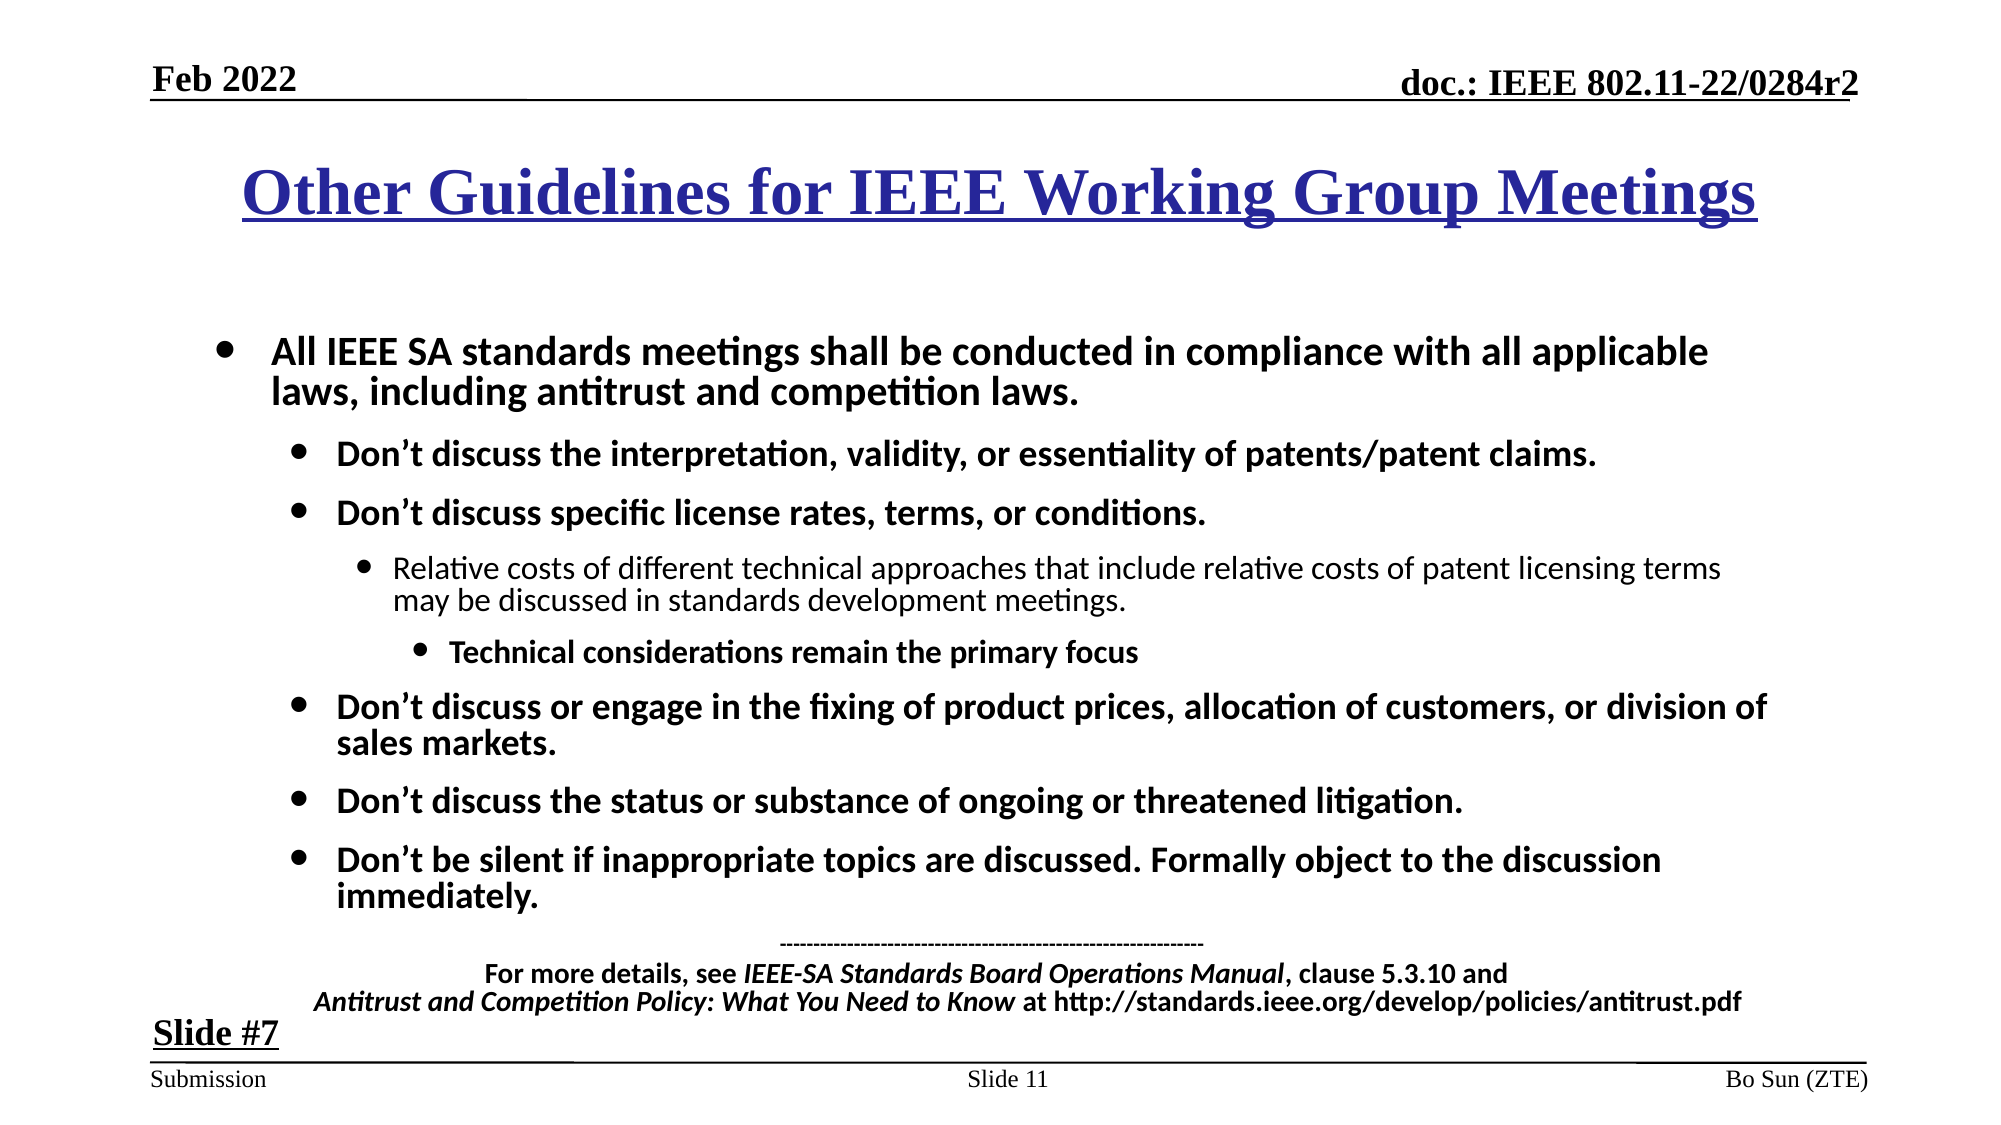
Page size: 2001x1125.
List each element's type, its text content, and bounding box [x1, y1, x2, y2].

slide_number Slide 11 [949, 1061, 1067, 1123]
text_box Other Guidelines for IEEE Working Group Meetings [200, 100, 1800, 276]
footer Bo Sun (ZTE) [1171, 1061, 1869, 1093]
text_box Slide #7 [138, 1000, 295, 1061]
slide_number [152, 54, 563, 100]
text_box All IEEE SA standards meetings shall be conducted in compliance with all applicable laws, including antitrust and competition laws. Don’t discuss the interpretation, validity, or essentiality of patents/patent claims. Don’t discuss specific license rates, terms, or conditions. Relative costs of different technical approaches that include relative costs of patent licensing terms may be discussed in standards development meetings. Technical considerations remain the primary focus Don’t discuss or engage in the fixing of product prices, allocation of customers, or division of sales markets. Don’t discuss the status or substance of ongoing or threatened litigation. Don’t be silent if inappropriate topics are discussed. Formally object to the discussion immediately. --------------------------------------------------------------- For more details, see IEEE-SA Standards Board Operations Manual, clause 5.3.10 and Antitrust and Competition Policy: What You Need to Know at http://standards.ieee.org/develop/policies/antitrust.pdf [200, 300, 1800, 1050]
